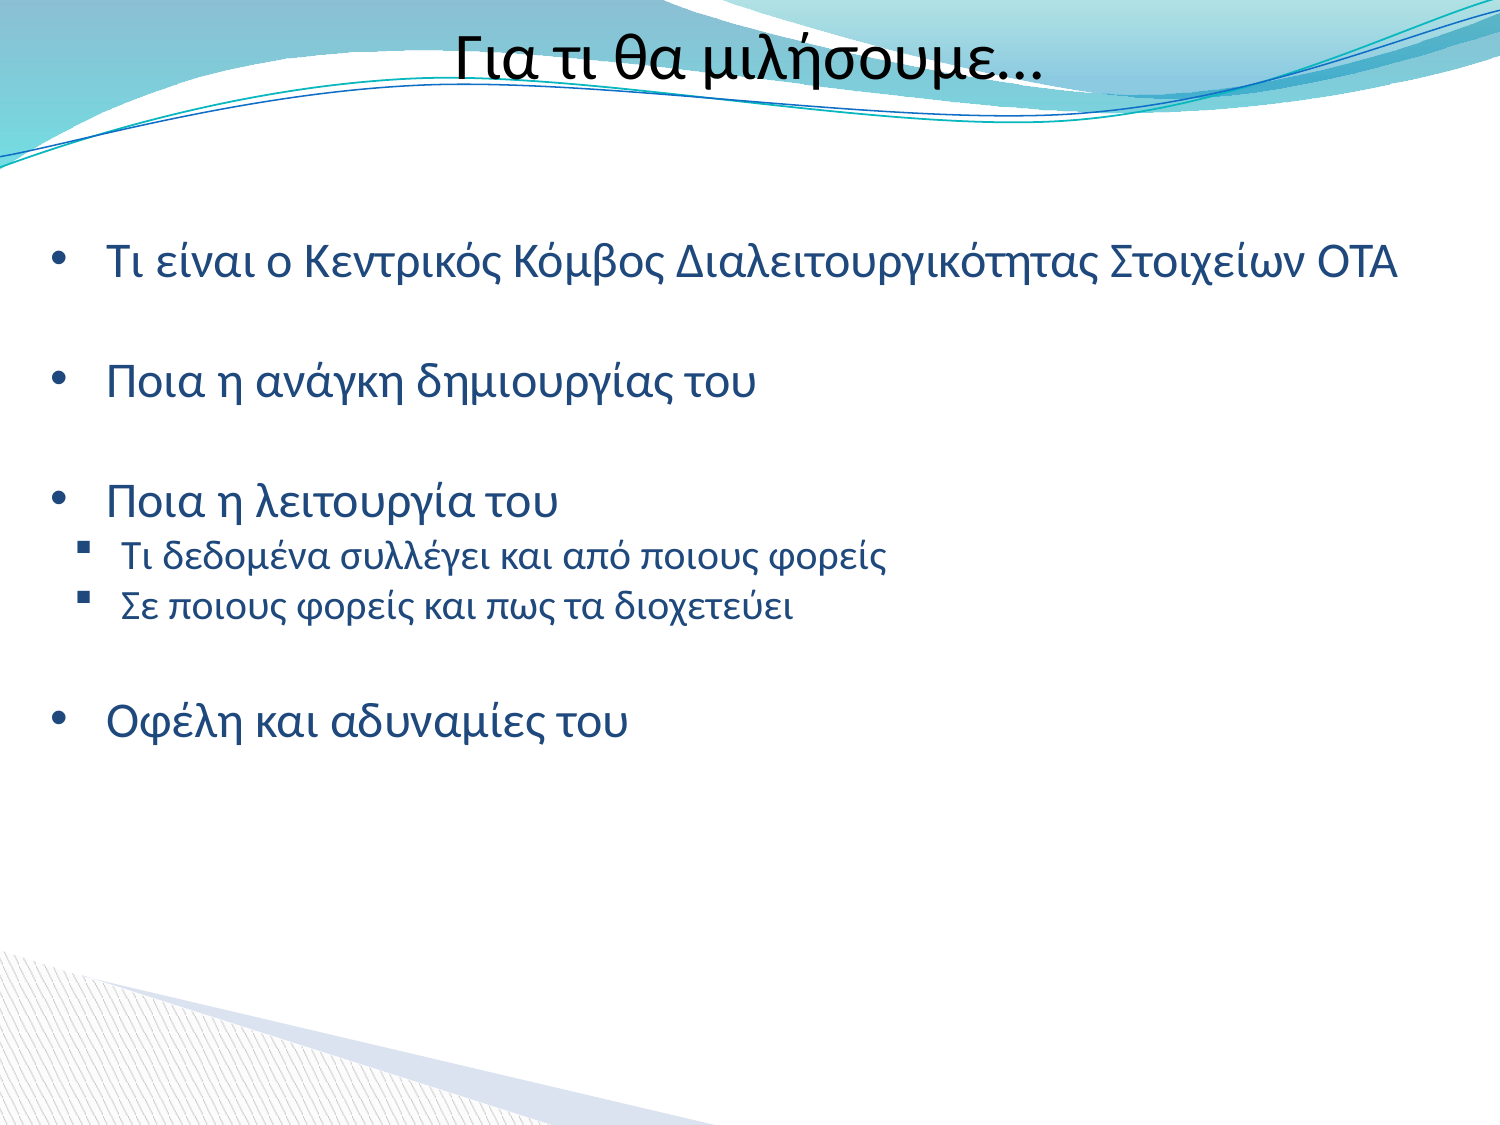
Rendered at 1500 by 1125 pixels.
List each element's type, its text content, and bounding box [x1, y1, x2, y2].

list Τι είναι ο Κεντρικός Κόμβος Διαλειτουργικότητας Στοιχείων ΟΤΑ Ποια η ανάγκη δημιουργίας του Ποια η λειτουργία του Τι δεδομένα συλλέγει και από ποιους φορείς Σε ποιους φορείς και πως τα διοχετεύει Οφέλη και αδυναμίες του [35, 219, 1465, 1102]
title Για τι θα μιλήσουμε… [0, 0, 1500, 106]
